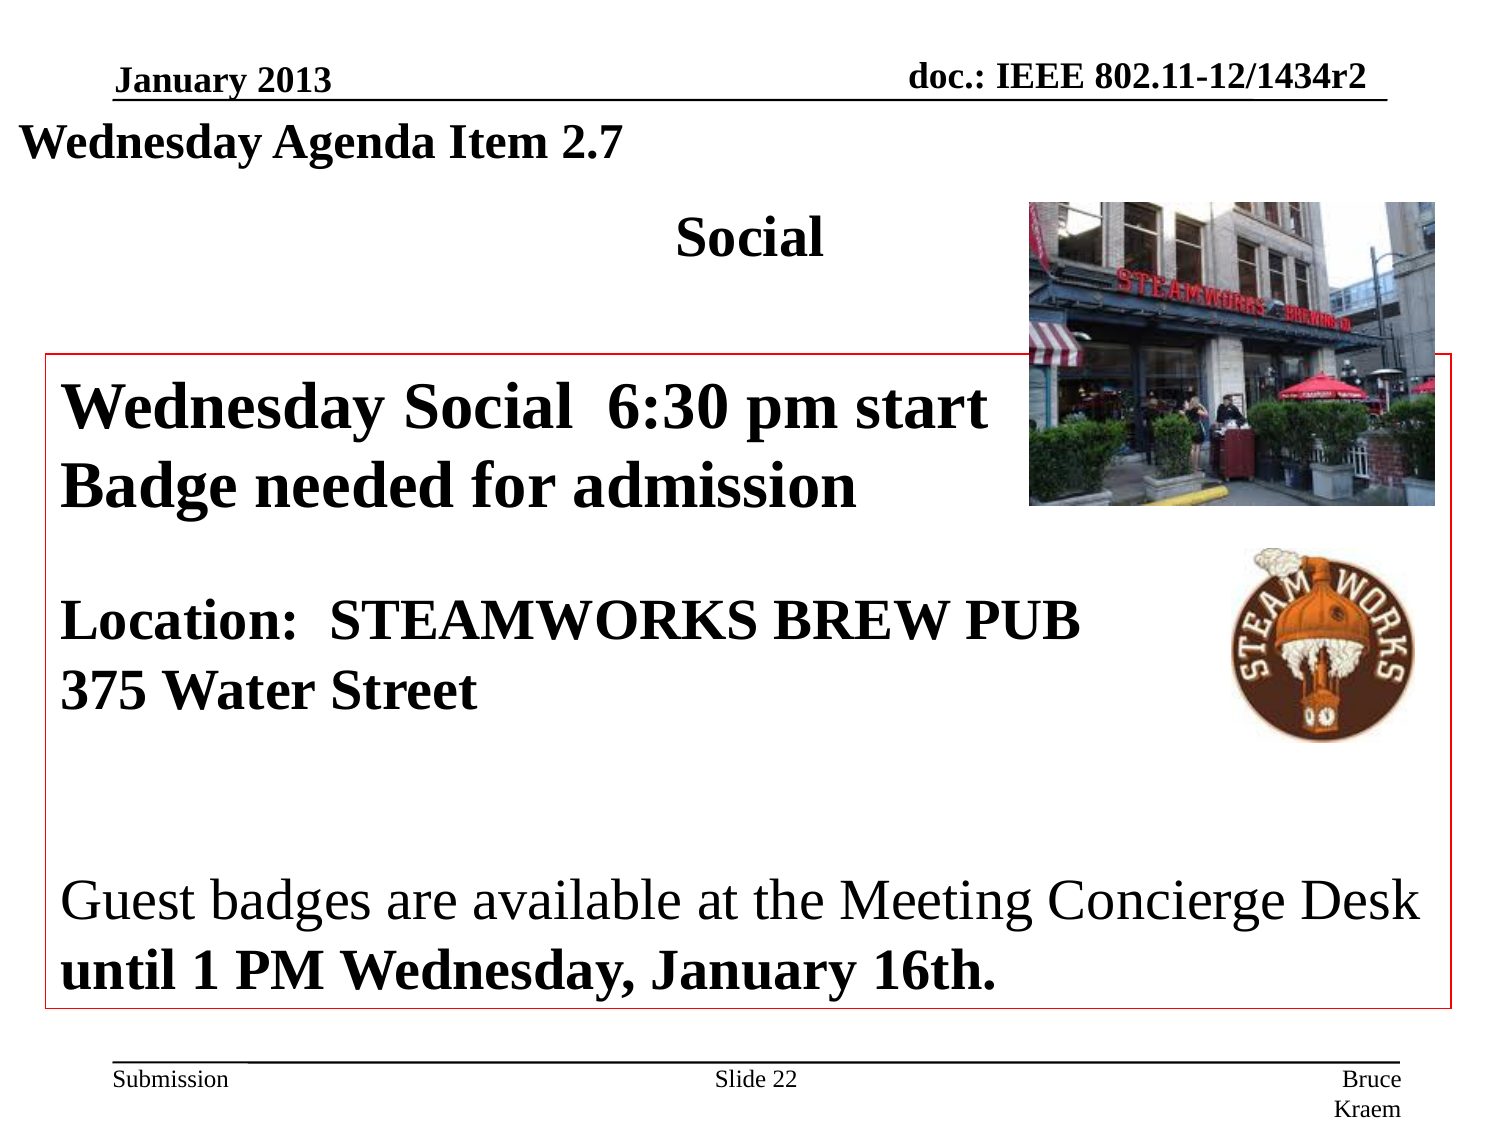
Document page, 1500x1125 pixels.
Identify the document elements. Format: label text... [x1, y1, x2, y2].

slide_number Slide 22 [714, 1062, 798, 1093]
text_box Wednesday Social 6:30 pm start Badge needed for admission Location: STEAMWORKS BREW PUB 375 Water Street Guest badges are available at the Meeting Concierge Desk until 1 PM Wednesday, January 16th. [45, 353, 1451, 1009]
title Social [112, 177, 1388, 288]
picture [1231, 548, 1415, 743]
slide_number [114, 54, 366, 100]
picture [1029, 202, 1435, 506]
footer Bruce Kraemer, Marvell [1325, 1062, 1402, 1093]
text_box Wednesday Agenda Item 2.7 [3, 101, 639, 176]
